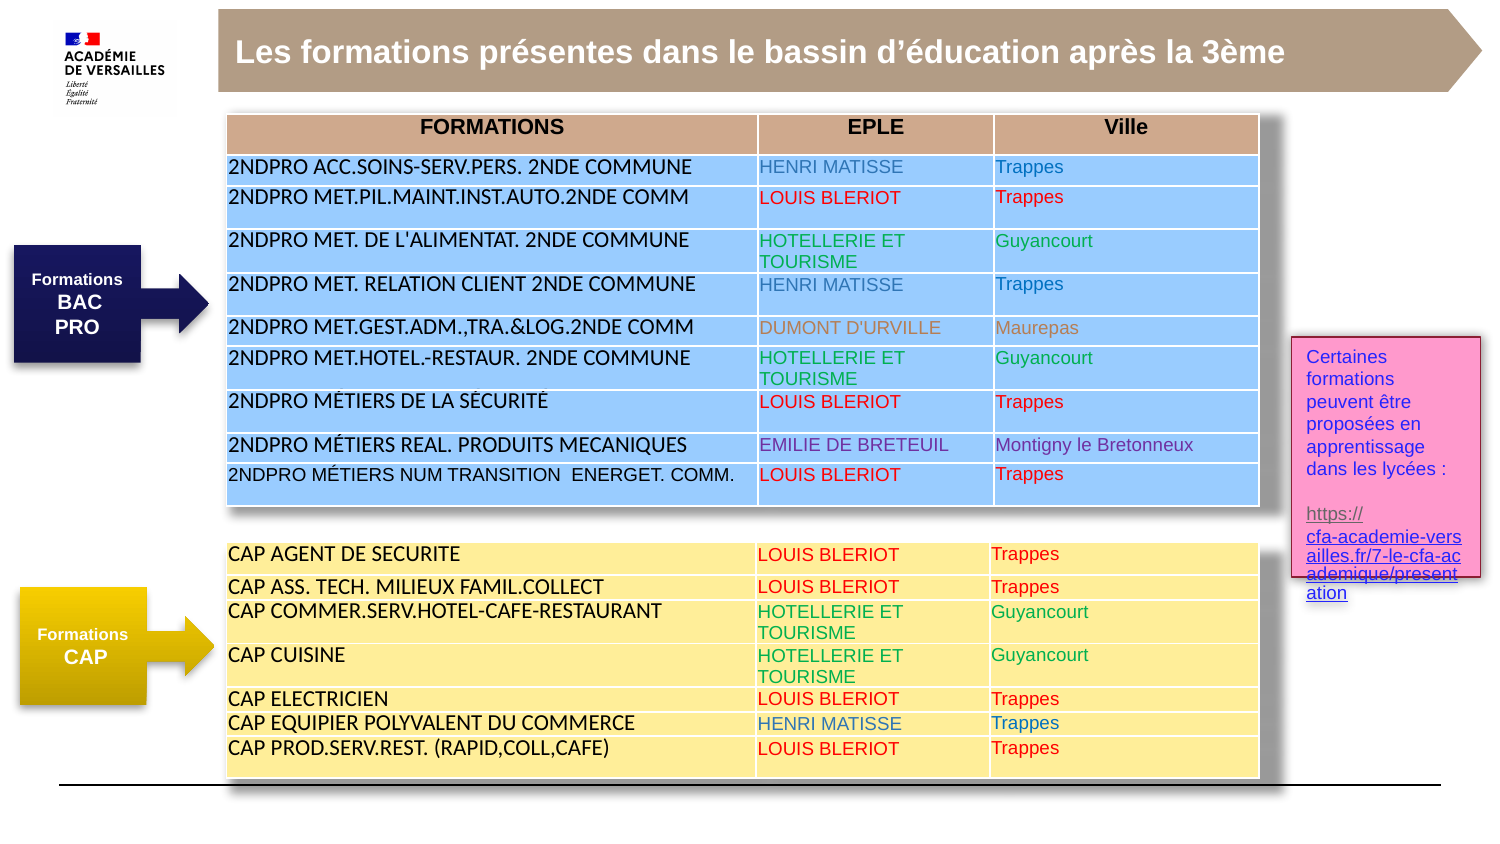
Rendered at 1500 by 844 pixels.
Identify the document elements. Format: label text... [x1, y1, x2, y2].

table_cell CAP ELECTRICIEN [227, 688, 755, 711]
table_cell Guyancourt [991, 644, 1258, 686]
table_cell HOTELLERIE ET TOURISME [759, 230, 993, 272]
table_cell 2NDPRO MÉTIERS NUM TRANSITION ENERGET. COMM. [227, 464, 757, 505]
table_cell 2NDPRO MET. DE L'ALIMENTAT. 2NDE COMMUNE [227, 230, 757, 272]
table_cell LOUIS BLERIOT [759, 464, 993, 505]
table_cell DUMONT D'URVILLE [759, 317, 993, 345]
text_box Les formations présentes dans le bassin d’éducation après la 3ème [216, 7, 1484, 94]
table_cell Trappes [991, 576, 1258, 599]
table_cell Trappes [991, 713, 1258, 735]
table_cell HENRI MATISSE [757, 713, 989, 735]
table_cell Trappes [995, 391, 1258, 432]
table_header CAP AGENT DE SECURITE [227, 543, 755, 574]
table_cell LOUIS BLERIOT [759, 391, 993, 432]
table_cell EMILIE DE BRETEUIL [759, 434, 993, 462]
table_cell Maurepas [995, 317, 1258, 345]
table_cell LOUIS BLERIOT [757, 576, 989, 599]
table_cell 2NDPRO MÉTIERS DE LA SÉCURITÉ [227, 391, 757, 432]
table_cell Trappes [995, 156, 1258, 185]
table_cell Guyancourt [995, 230, 1258, 272]
table_header EPLE [759, 115, 993, 154]
table_cell Trappes [991, 737, 1258, 777]
table_cell 2NDPRO MET.HOTEL.-RESTAUR. 2NDE COMMUNE [227, 347, 757, 389]
table_cell LOUIS BLERIOT [757, 737, 989, 777]
table_cell Guyancourt [995, 347, 1258, 389]
table_cell 2NDPRO MÉTIERS REAL. PRODUITS MECANIQUES [227, 434, 757, 462]
table_cell HENRI MATISSE [759, 274, 993, 315]
table_cell Guyancourt [991, 601, 1258, 643]
table_cell CAP EQUIPIER POLYVALENT DU COMMERCE [227, 713, 755, 735]
table_cell HOTELLERIE ET TOURISME [759, 347, 993, 389]
table_cell LOUIS BLERIOT [757, 688, 989, 711]
text_box Formations BAC PRO [13, 244, 209, 363]
table_header Ville [995, 115, 1258, 154]
table_cell HENRI MATISSE [759, 156, 993, 185]
table_header LOUIS BLERIOT [757, 543, 989, 574]
table_cell Trappes [995, 187, 1258, 228]
table_cell HOTELLERIE ET TOURISME [757, 601, 989, 643]
table_cell LOUIS BLERIOT [759, 187, 993, 228]
table_cell 2NDPRO MET.PIL.MAINT.INST.AUTO.2NDE COMM [227, 187, 757, 228]
text_box Formations CAP [19, 587, 215, 706]
table_cell 2NDPRO MET.GEST.ADM.,TRA.&LOG.2NDE COMM [227, 317, 757, 345]
table_header Trappes [991, 543, 1258, 574]
table_header FORMATIONS [227, 115, 757, 154]
table_cell CAP CUISINE [227, 644, 755, 686]
table_cell 2NDPRO ACC.SOINS-SERV.PERS. 2NDE COMMUNE [227, 156, 757, 185]
table_cell Montigny le Bretonneux [995, 434, 1258, 462]
table_cell CAP COMMER.SERV.HOTEL-CAFE-RESTAURANT [227, 601, 755, 643]
picture [53, 20, 177, 117]
table_cell 2NDPRO MET. RELATION CLIENT 2NDE COMMUNE [227, 274, 757, 315]
table_cell CAP ASS. TECH. MILIEUX FAMIL.COLLECT [227, 576, 755, 599]
table_cell Trappes [995, 464, 1258, 505]
table_cell Trappes [991, 688, 1258, 711]
table_cell HOTELLERIE ET TOURISME [757, 644, 989, 686]
text_box Certaines formations peuvent être proposées en apprentissage dans les lycées : https://cfa-academie-versailles.fr/7-le-cfa-academique/presentation [1291, 336, 1481, 578]
table_cell CAP PROD.SERV.REST. (RAPID,COLL,CAFE) [227, 737, 755, 777]
table_cell Trappes [995, 274, 1258, 315]
